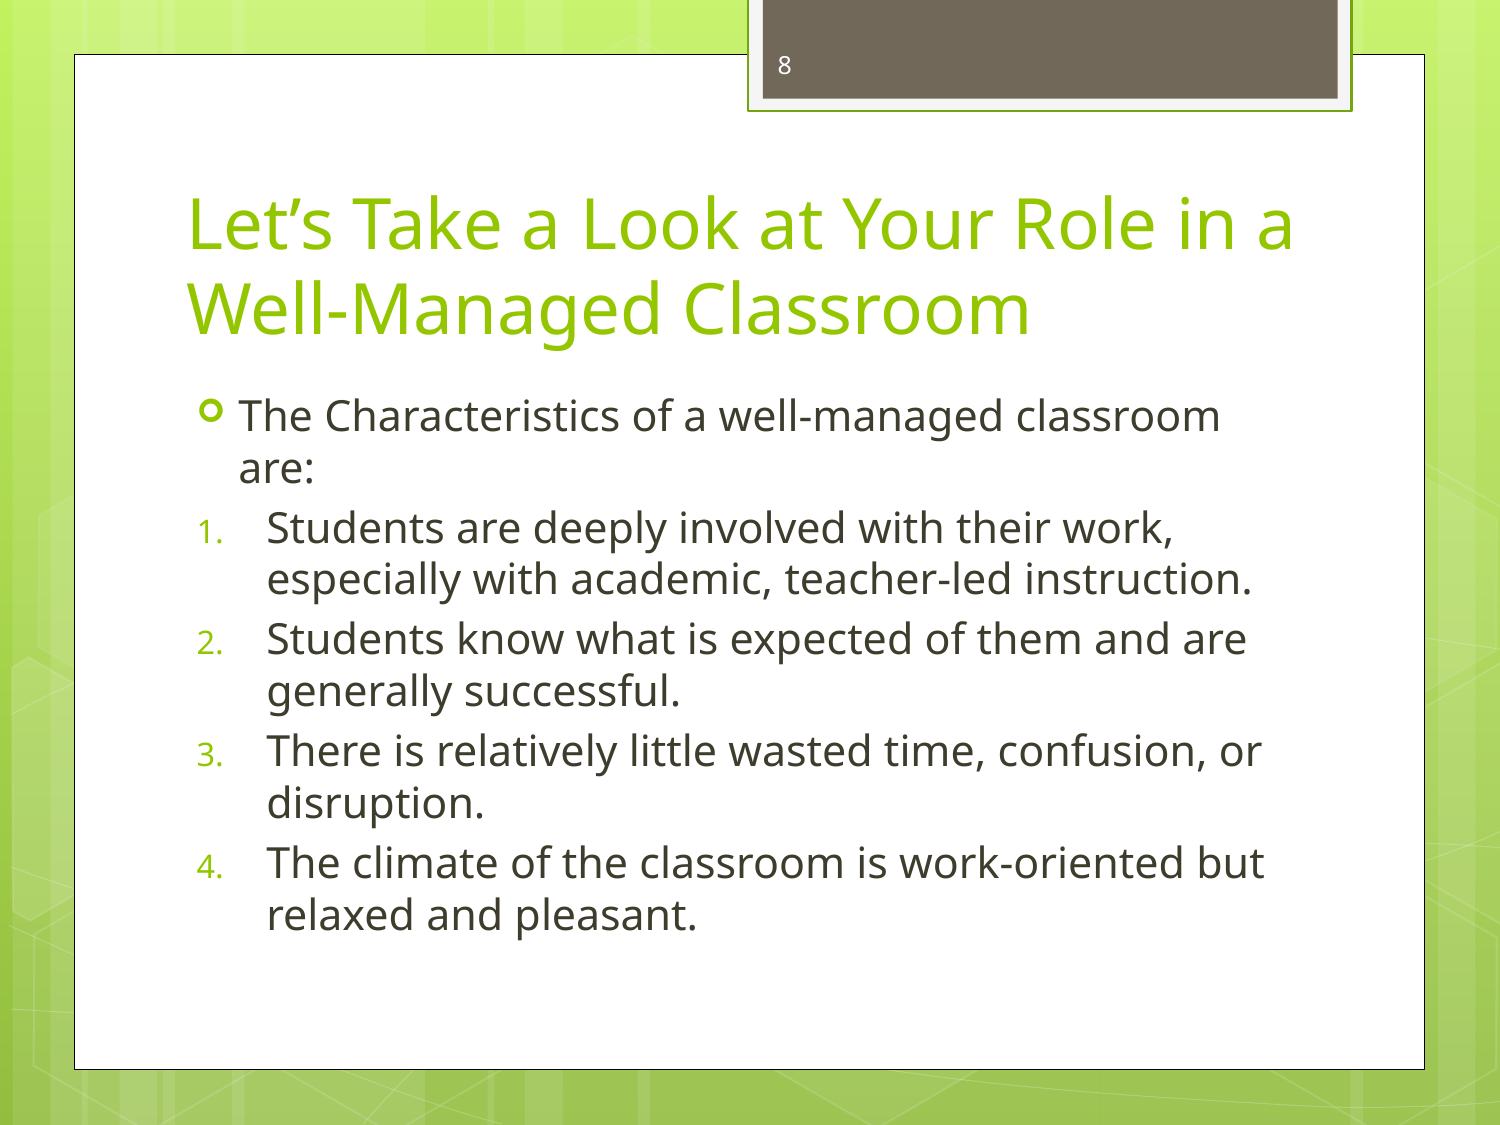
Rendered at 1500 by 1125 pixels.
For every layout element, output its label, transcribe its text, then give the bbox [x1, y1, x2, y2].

list The Characteristics of a well-managed classroom are: Students are deeply involved with their work, especially with academic, teacher-led instruction. Students know what is expected of them and are generally successful. There is relatively little wasted time, confusion, or disruption. The climate of the classroom is work-oriented but relaxed and pleasant. [170, 380, 1284, 957]
slide_number 8 [762, 36, 982, 97]
title Let’s Take a Look at Your Role in a Well-Managed Classroom [170, 168, 1324, 357]
